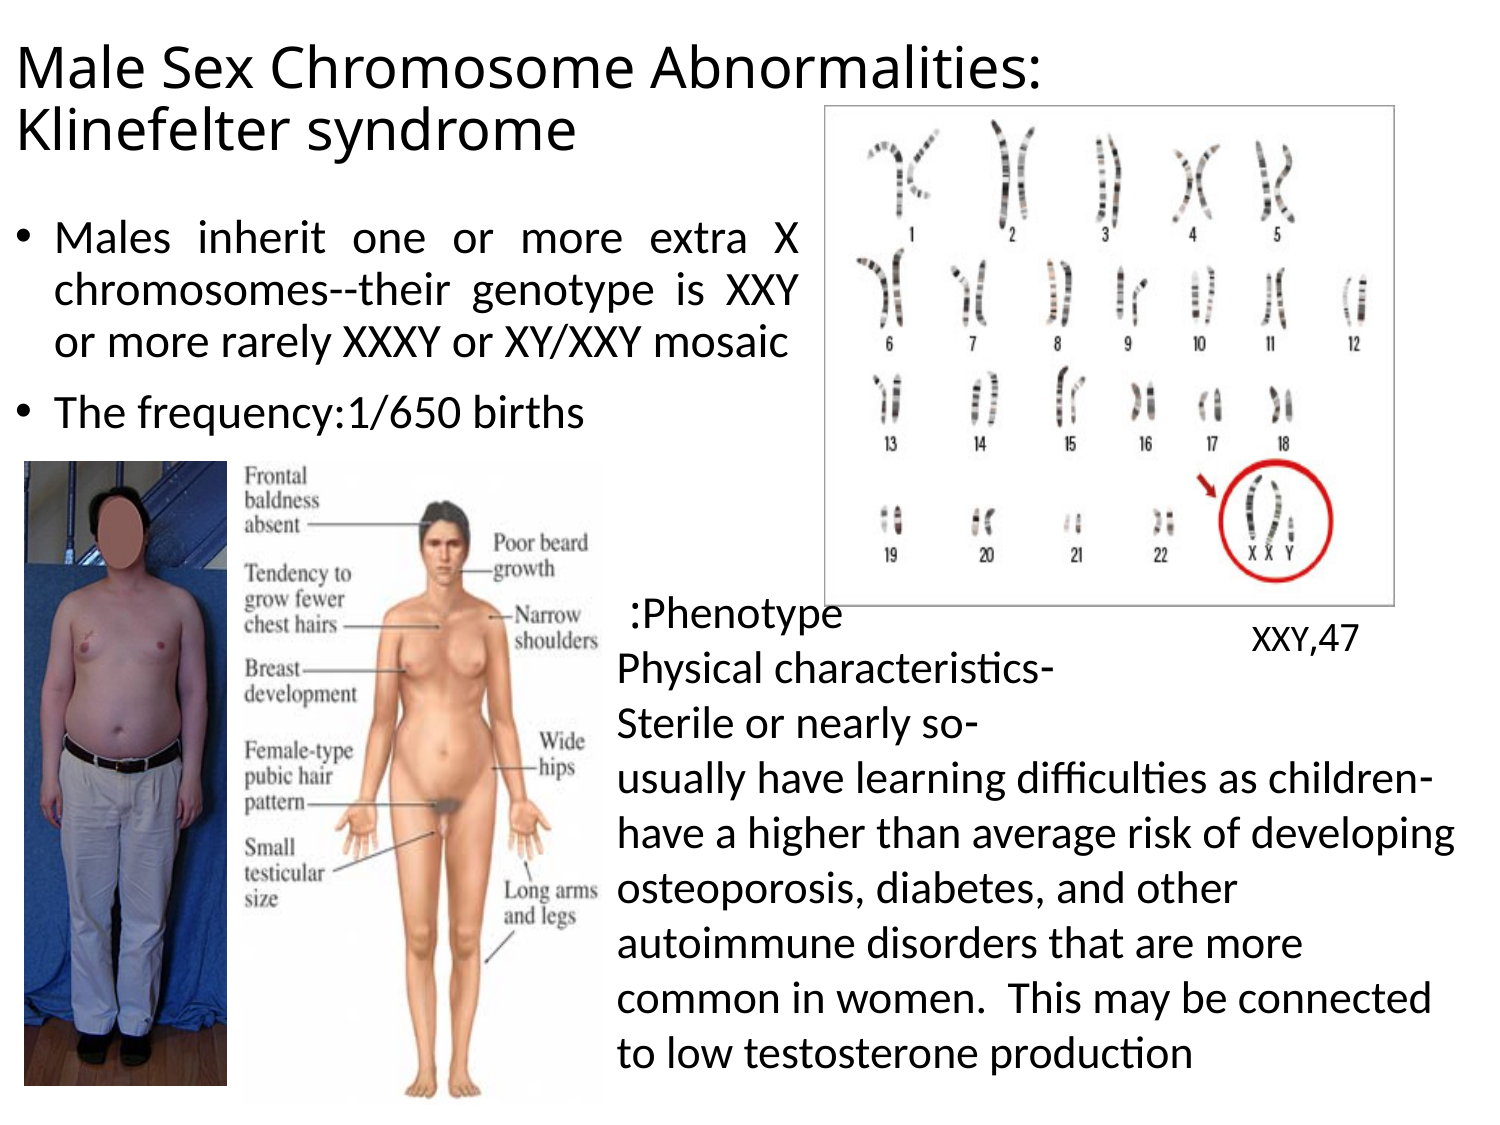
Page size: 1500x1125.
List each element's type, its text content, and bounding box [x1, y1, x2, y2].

title Male Sex Chromosome Abnormalities: Klinefelter syndrome [0, 29, 1242, 248]
text_box 47,XXY [1138, 607, 1376, 666]
picture [824, 105, 1395, 607]
picture [24, 461, 602, 1106]
text_box Phenotype: -Physical characteristics -Sterile or nearly so -usually have learning difficulties as children have a higher than average risk of developing osteoporosis, diabetes, and other autoimmune disorders that are more common in women. This may be connected to low testosterone production [601, 575, 1500, 1125]
list Males inherit one or more extra X chromosomes--their genotype is XXY or more rarely XXXY or XY/XXY mosaic The frequency:1/650 births [0, 204, 816, 462]
